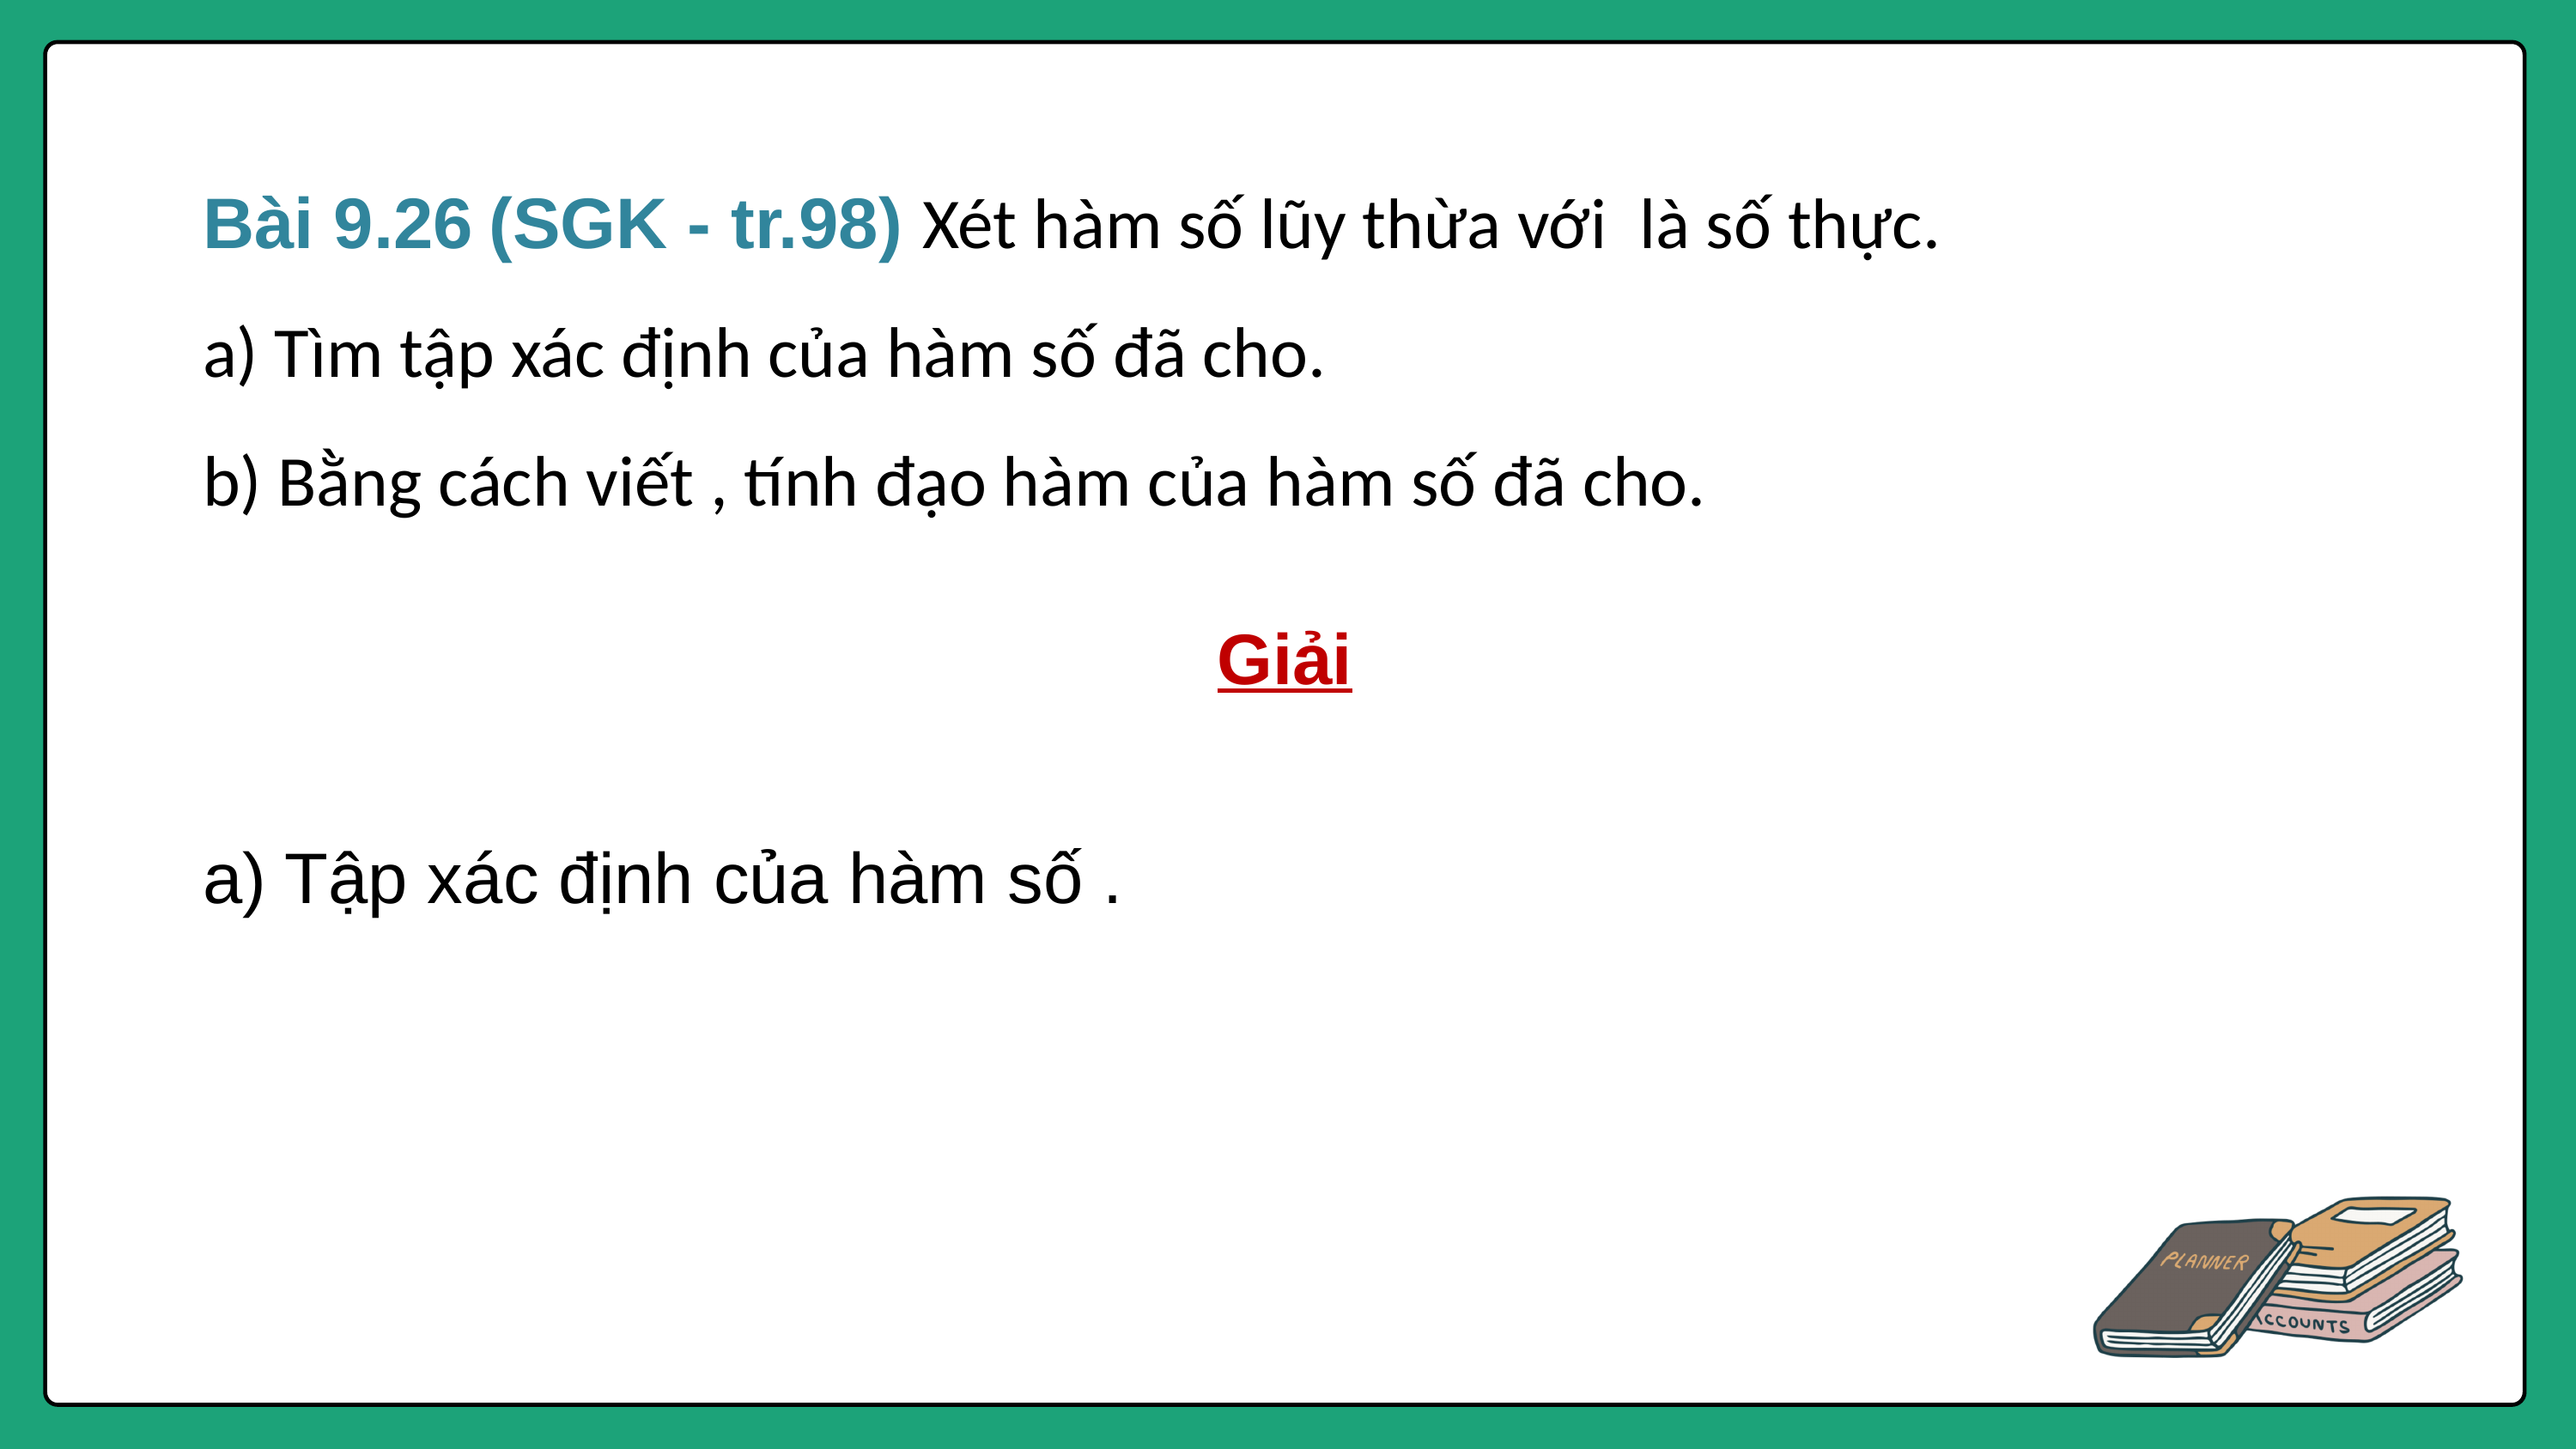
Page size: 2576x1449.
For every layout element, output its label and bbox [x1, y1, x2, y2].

text_box [45, 41, 2525, 1405]
picture [2093, 1196, 2464, 1358]
